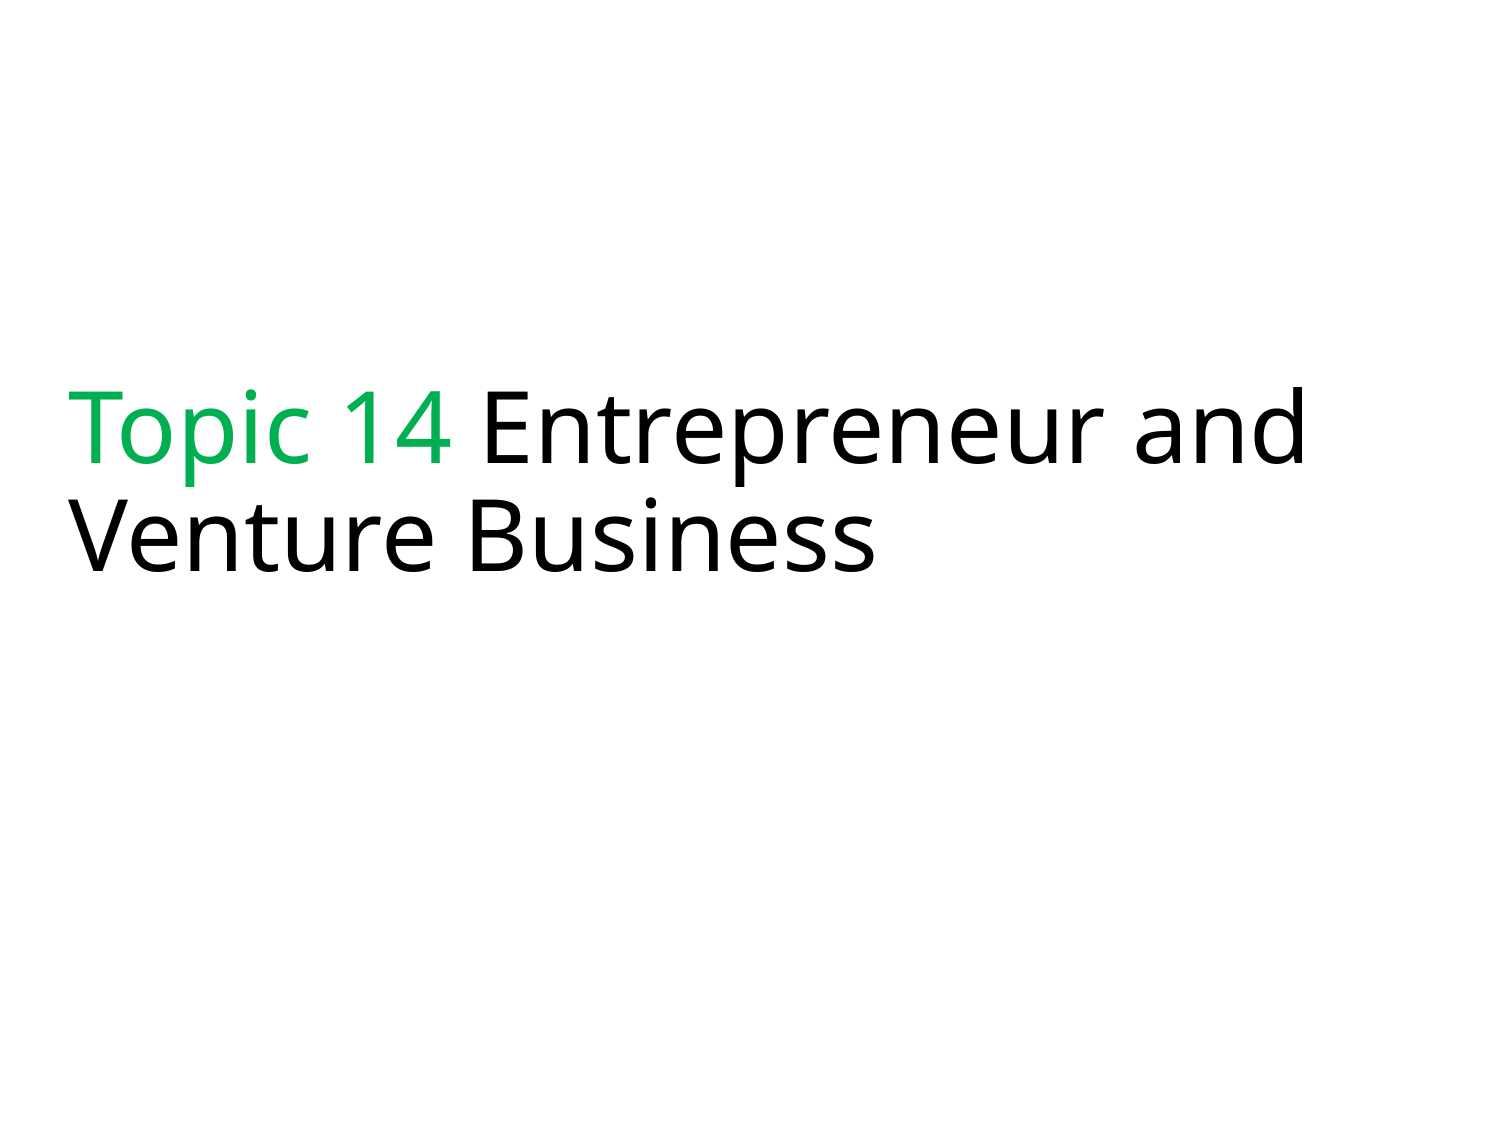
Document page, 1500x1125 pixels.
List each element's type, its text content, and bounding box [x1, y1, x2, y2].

title Topic 14 Entrepreneur and Venture Business [53, 373, 1412, 717]
